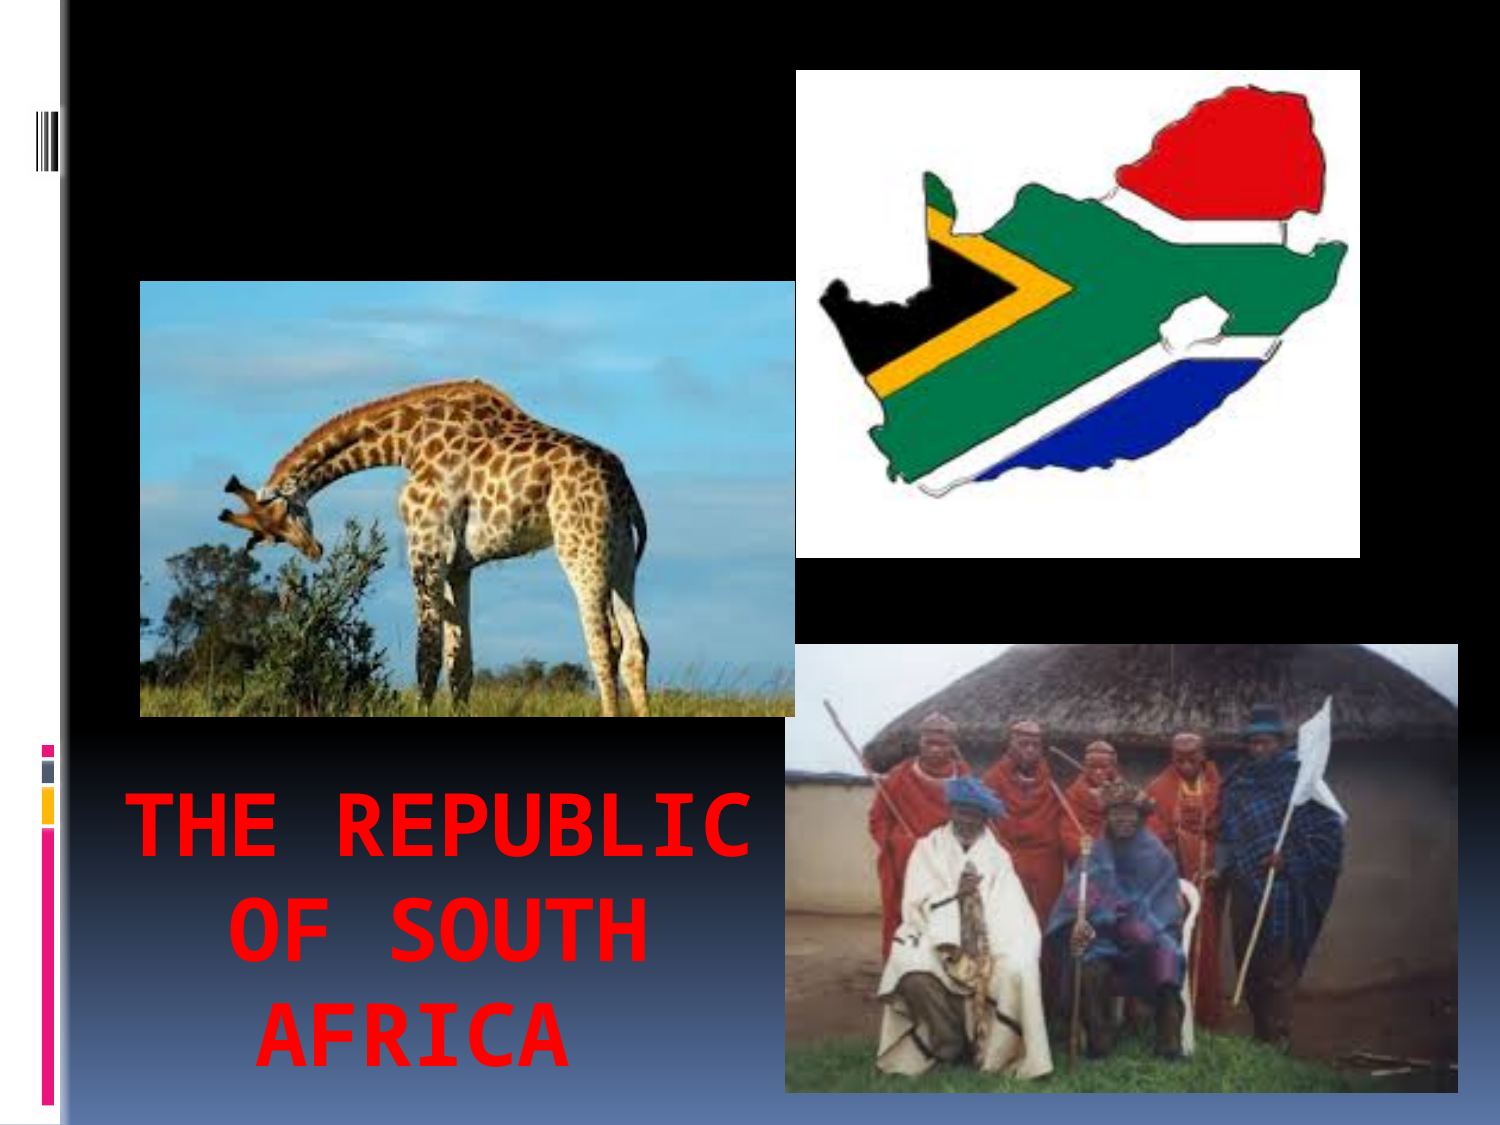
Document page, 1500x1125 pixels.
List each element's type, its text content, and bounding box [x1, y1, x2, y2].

picture [796, 69, 1360, 559]
title The Republic of south africa [82, 761, 776, 1086]
picture [140, 280, 796, 718]
picture [784, 643, 1459, 1093]
